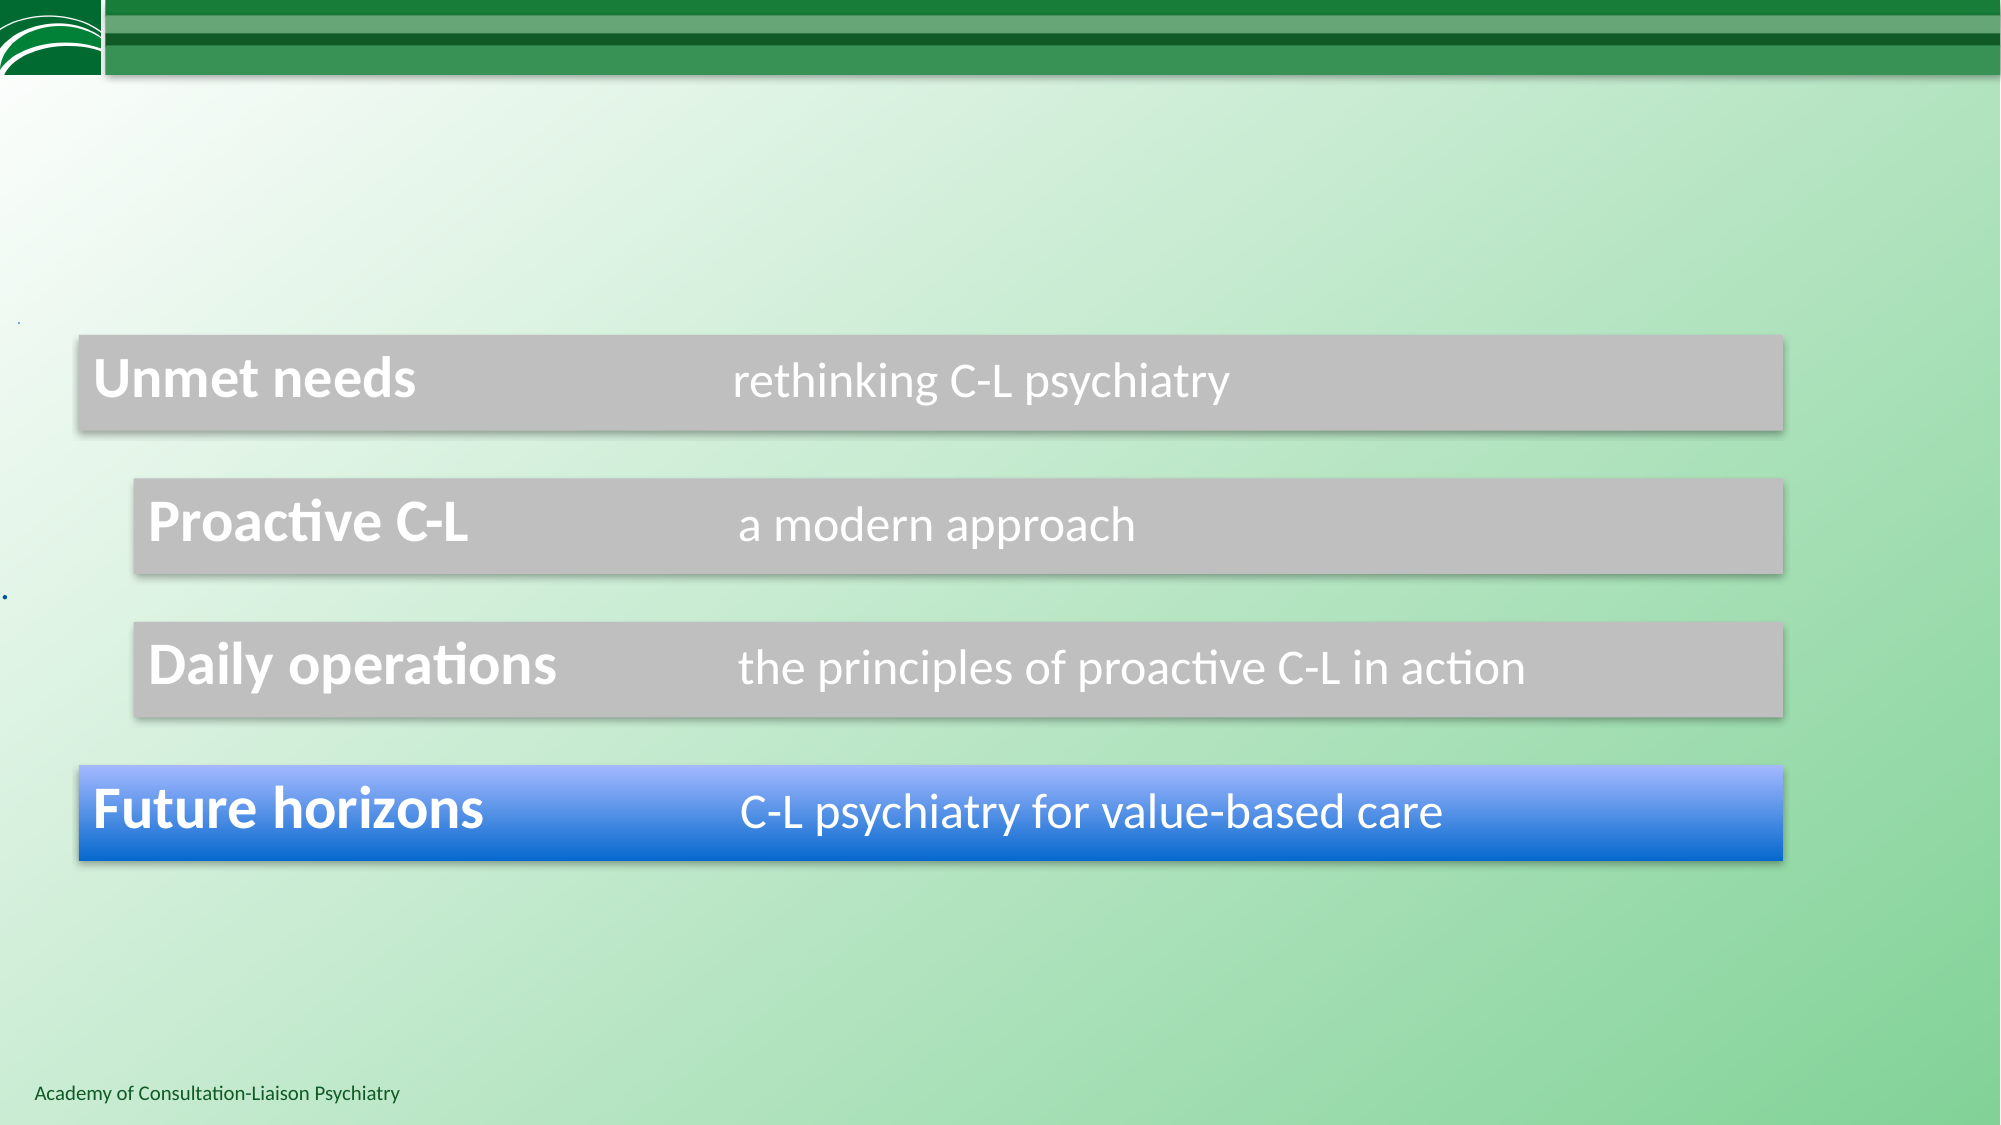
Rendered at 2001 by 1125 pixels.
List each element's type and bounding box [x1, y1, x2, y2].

text_box [0, 245, 1784, 868]
picture [0, 0, 101, 75]
